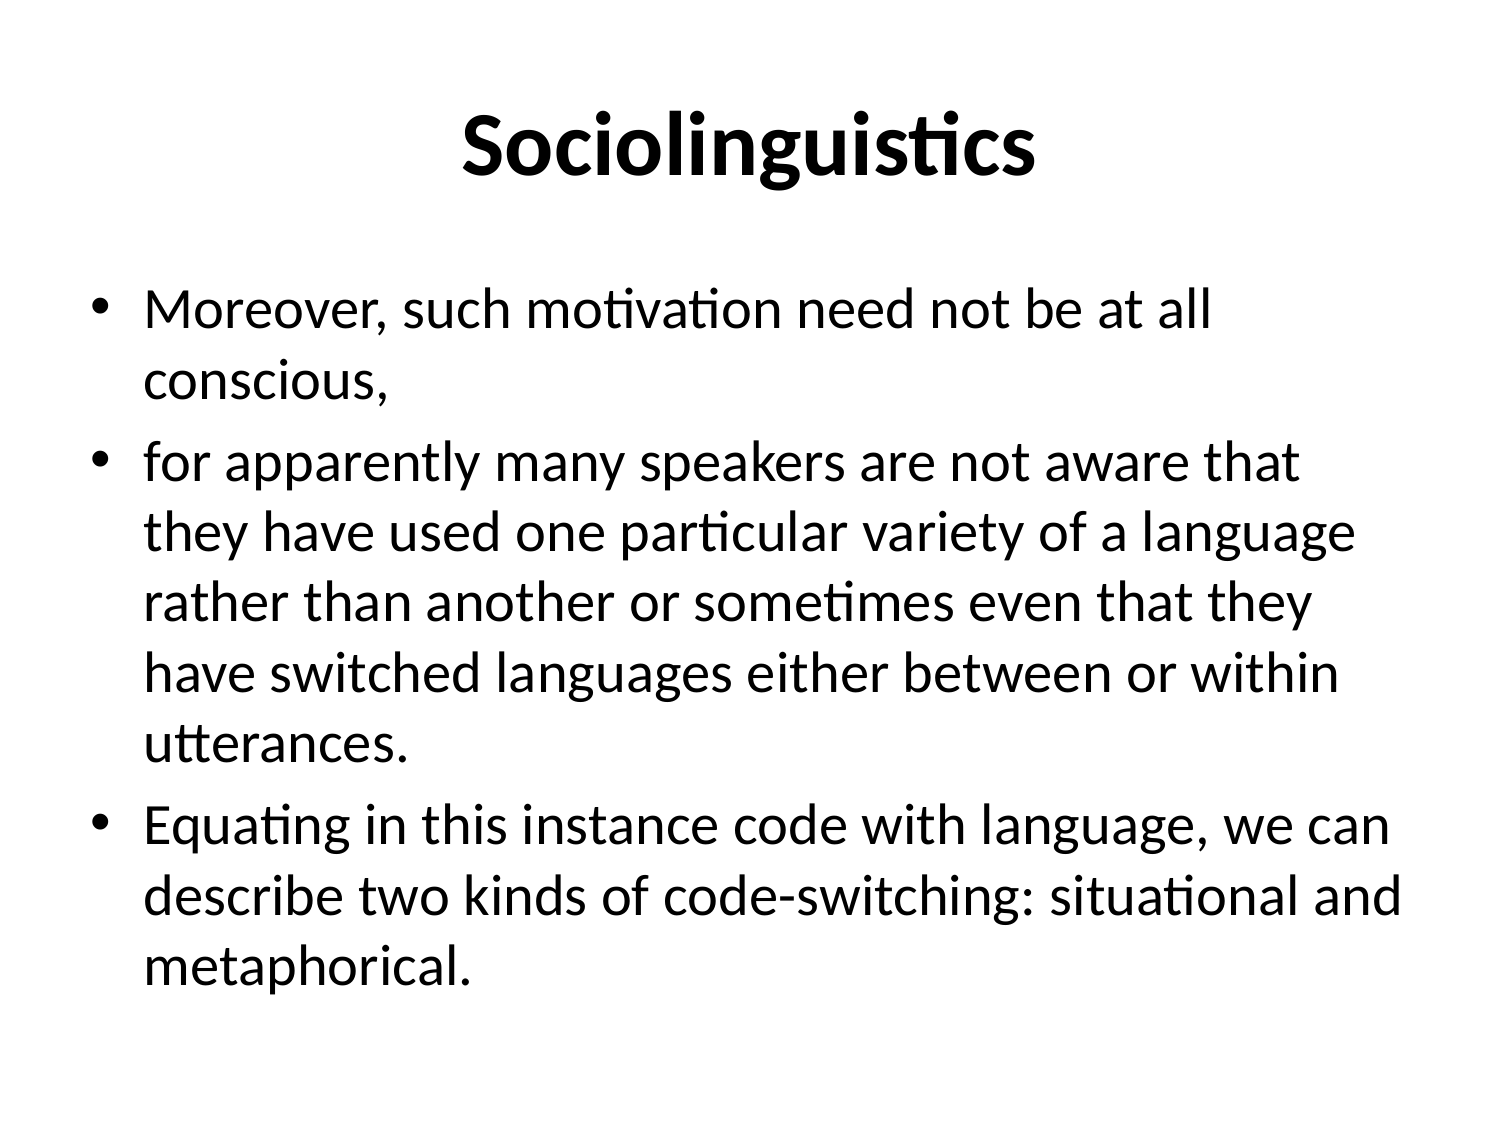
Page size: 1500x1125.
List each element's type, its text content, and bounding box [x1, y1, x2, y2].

list Moreover, such motivation need not be at all conscious, for apparently many speakers are not aware that they have used one particular variety of a language rather than another or sometimes even that they have switched languages either between or within utterances. Equating in this instance code with language, we can describe two kinds of code-switching: situational and metaphorical. [75, 262, 1425, 1005]
title Sociolinguistics [75, 45, 1425, 233]
